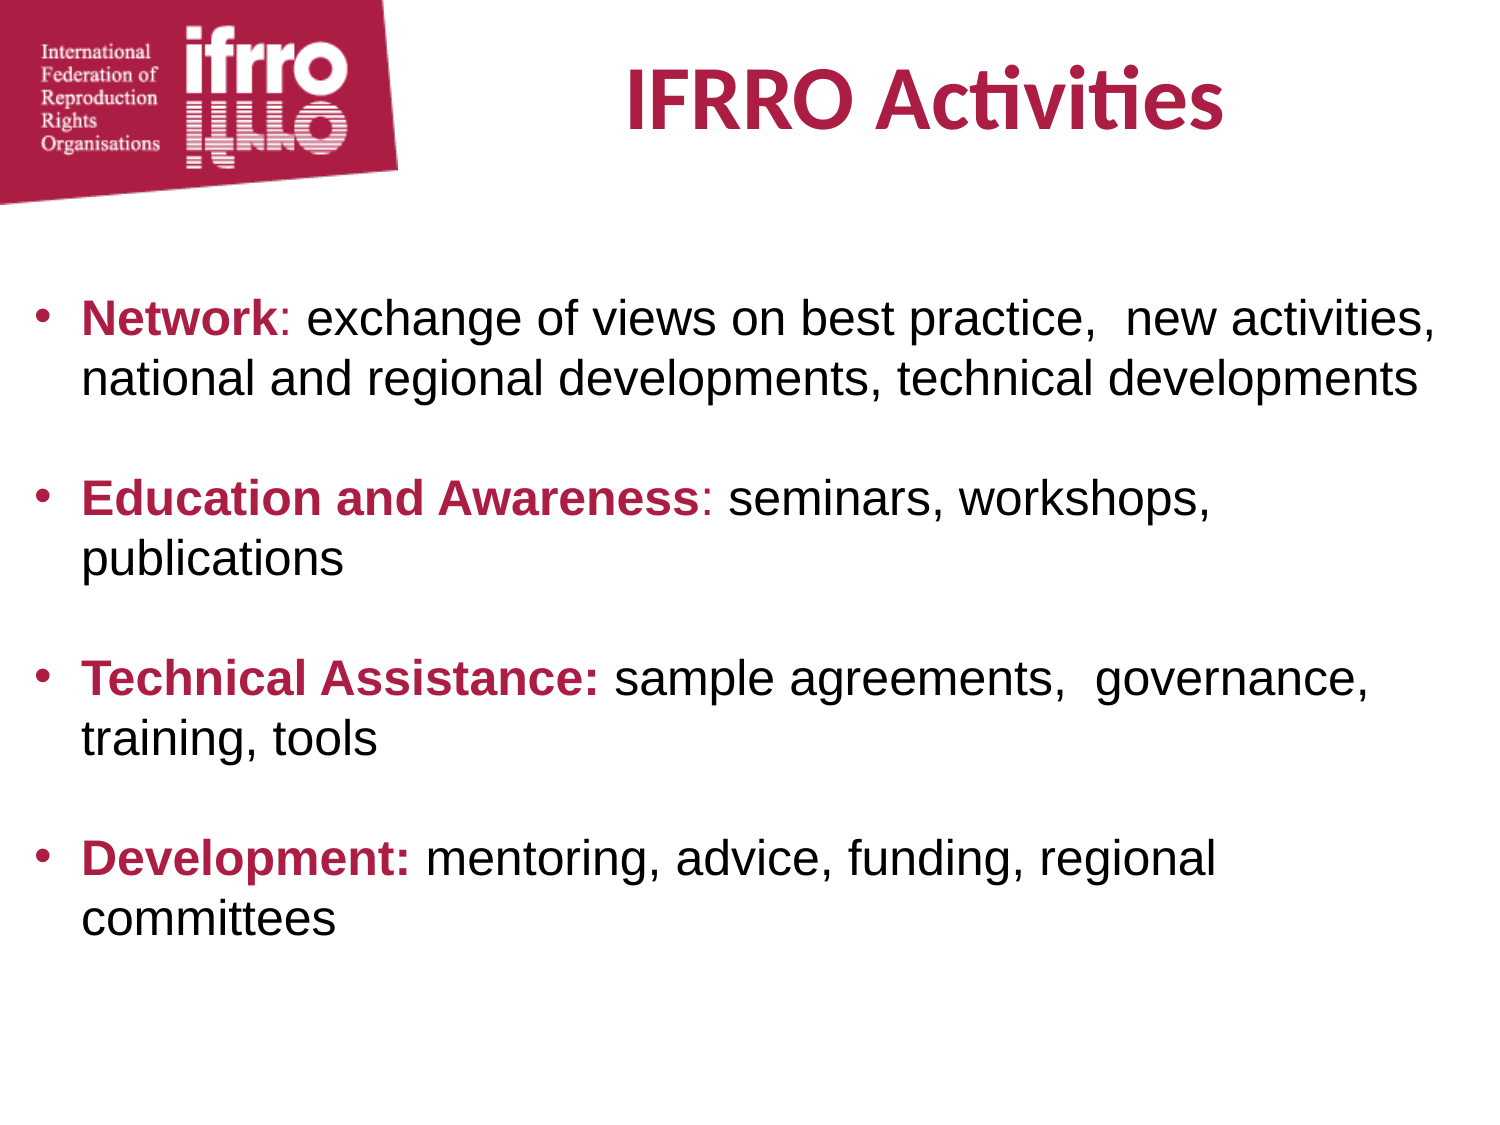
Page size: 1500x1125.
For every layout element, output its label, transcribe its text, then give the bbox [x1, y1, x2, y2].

title IFRRO Activities [422, 21, 1428, 157]
picture [0, 0, 398, 205]
text_box Network: exchange of views on best practice, new activities, national and regional developments, technical developments Education and Awareness: seminars, workshops, publications Technical Assistance: sample agreements, governance, training, tools Development: mentoring, advice, funding, regional committees [19, 218, 1500, 1013]
